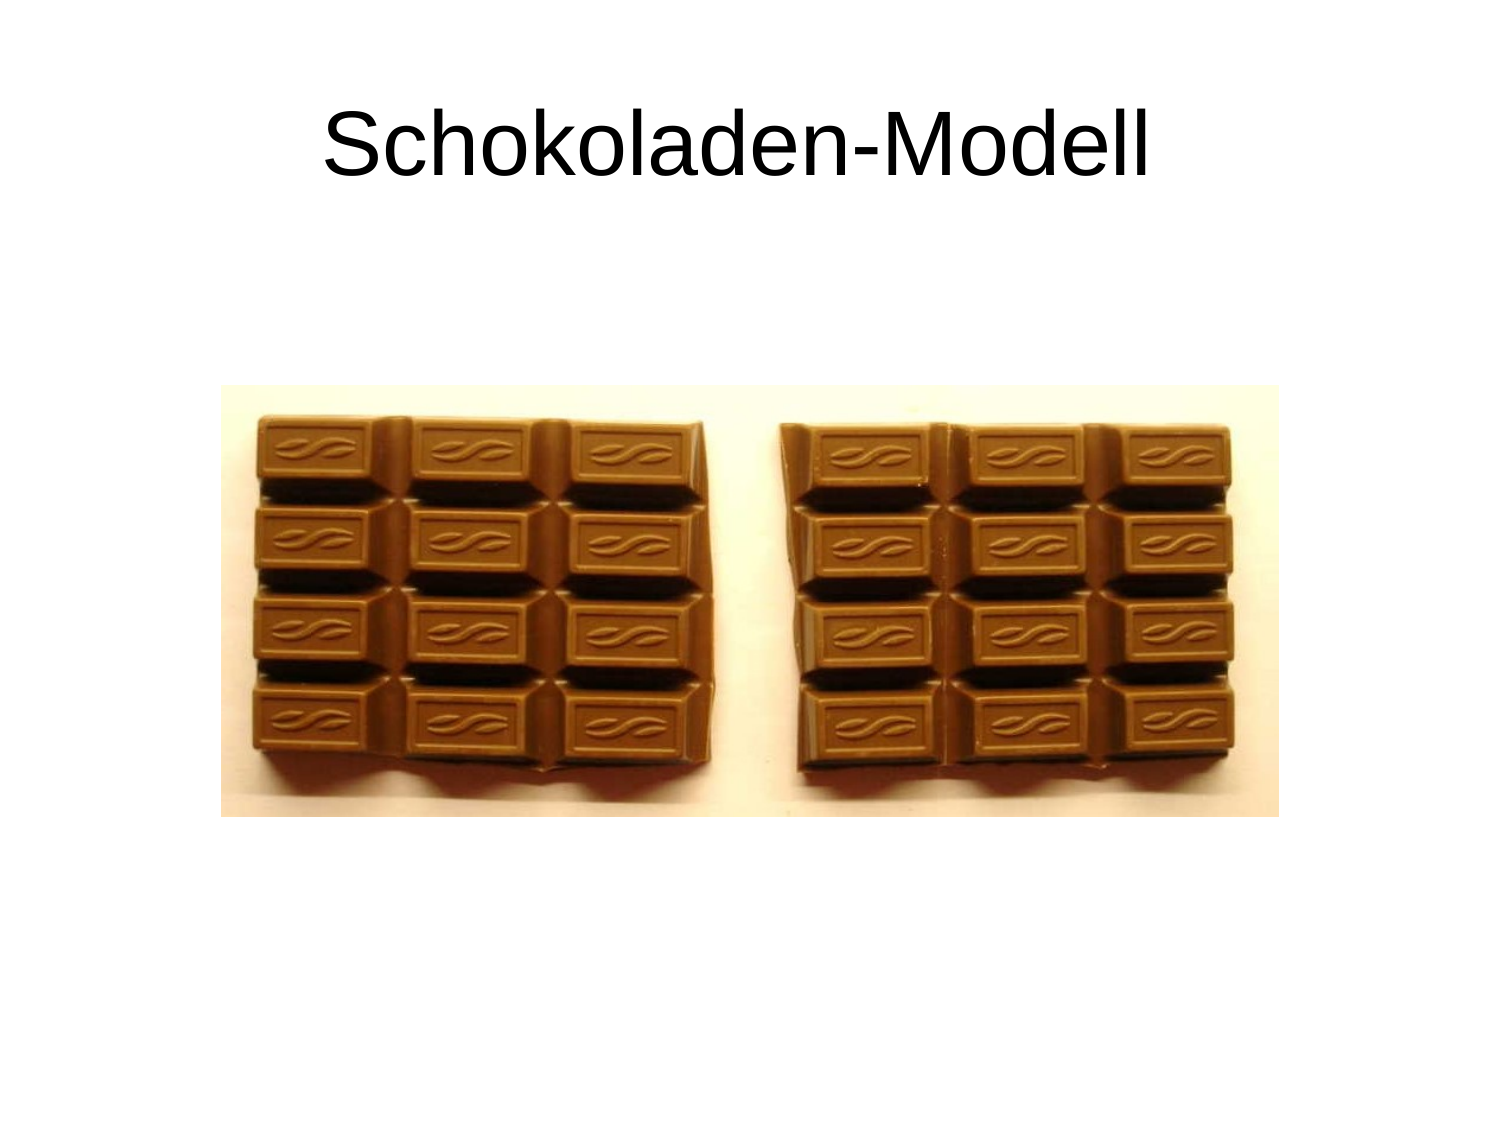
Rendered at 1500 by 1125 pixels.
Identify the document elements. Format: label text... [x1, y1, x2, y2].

title Schokoladen-Modell [75, 45, 1425, 233]
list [220, 385, 1280, 818]
